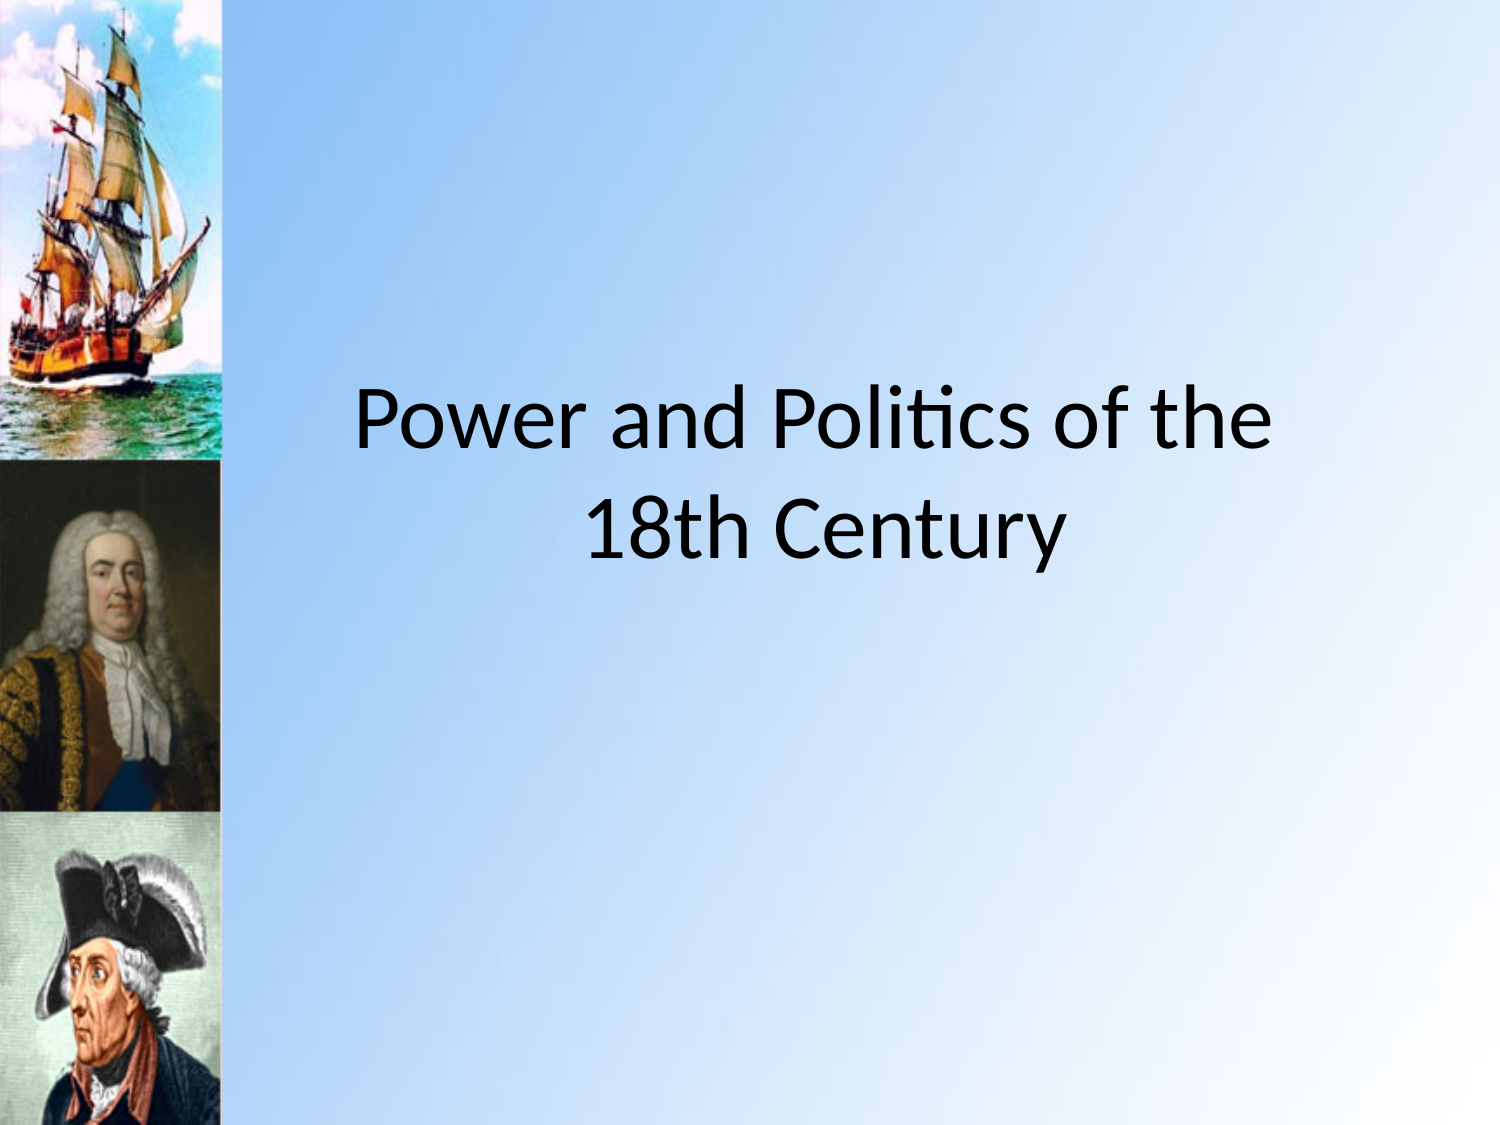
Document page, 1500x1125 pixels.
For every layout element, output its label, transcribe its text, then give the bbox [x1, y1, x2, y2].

title Power and Politics of the 18th Century [261, 349, 1388, 591]
picture [0, 0, 1500, 1125]
